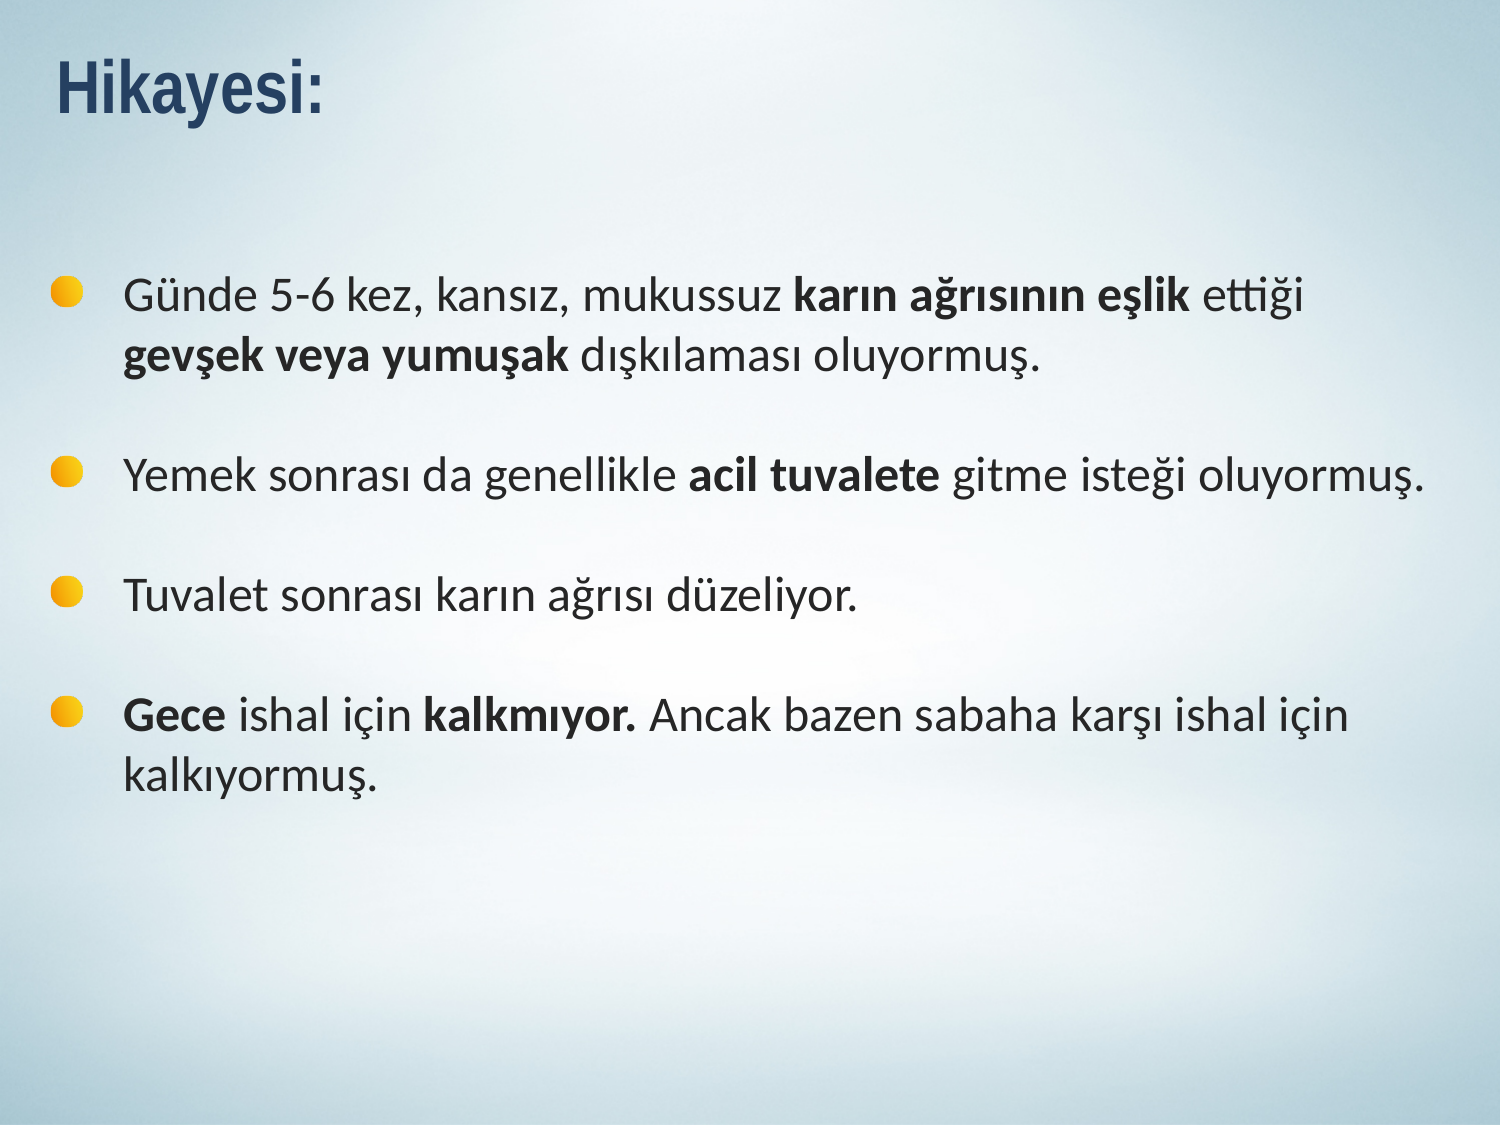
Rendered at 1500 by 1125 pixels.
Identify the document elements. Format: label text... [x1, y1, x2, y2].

text_box Günde 5-6 kez, kansız, mukussuz karın ağrısının eşlik ettiği gevşek veya yumuşak dışkılaması oluyormuş. Yemek sonrası da genellikle acil tuvalete gitme isteği oluyormuş. Tuvalet sonrası karın ağrısı düzeliyor. Gece ishal için kalkmıyor. Ancak bazen sabaha karşı ishal için kalkıyormuş. [33, 253, 1465, 874]
picture [0, 0, 1500, 1125]
text_box Hikayesi: [41, 31, 680, 136]
